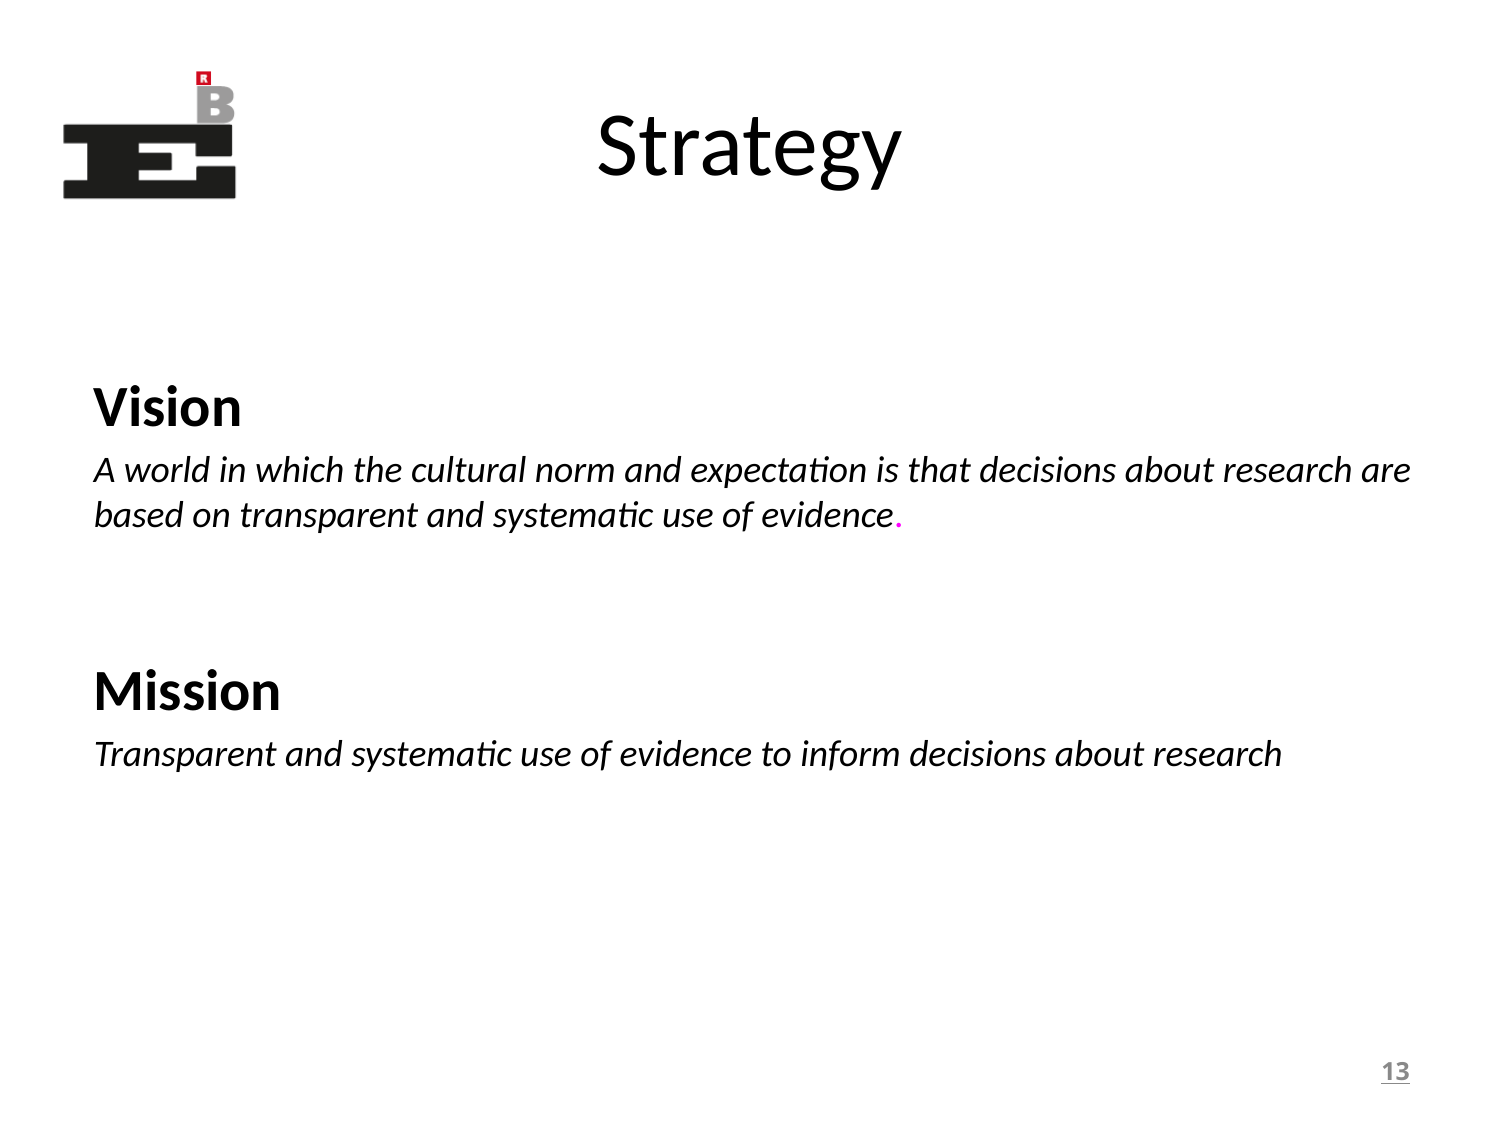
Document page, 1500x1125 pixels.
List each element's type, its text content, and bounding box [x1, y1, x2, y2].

list Vision A world in which the cultural norm and expectation is that decisions about research are based on transparent and systematic use of evidence. Mission Transparent and systematic use of evidence to inform decisions about research [78, 360, 1429, 1103]
title Strategy [75, 45, 1425, 233]
picture [37, 61, 254, 216]
slide_number 13 [1074, 1042, 1425, 1103]
